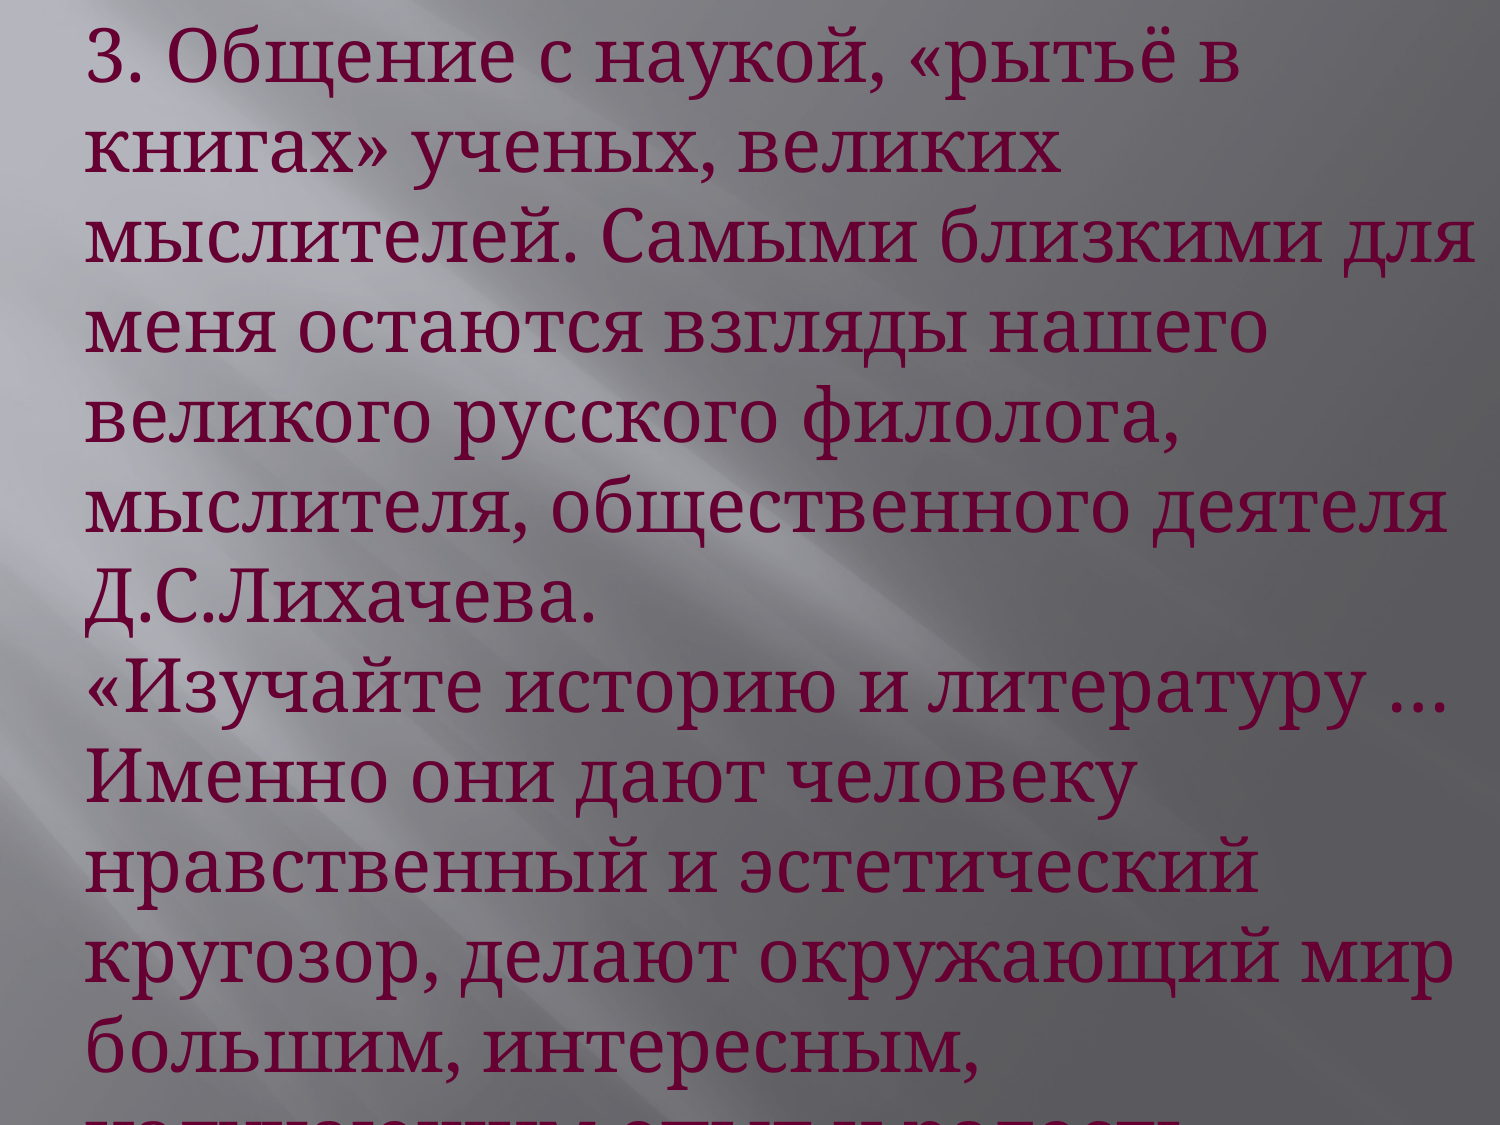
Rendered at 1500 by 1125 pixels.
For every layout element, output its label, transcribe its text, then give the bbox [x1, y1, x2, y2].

text_box 3. Общение с наукой, «рытьё в книгах» ученых, великих мыслителей. Самыми близкими для меня остаются взгляды нашего великого русского филолога, мыслителя, общественного деятеля Д.С.Лихачева. «Изучайте историю и литературу … Именно они дают человеку нравственный и эстетический кругозор, делают окружающий мир большим, интересным, излучающим опыт и радость». [70, 0, 1500, 1125]
